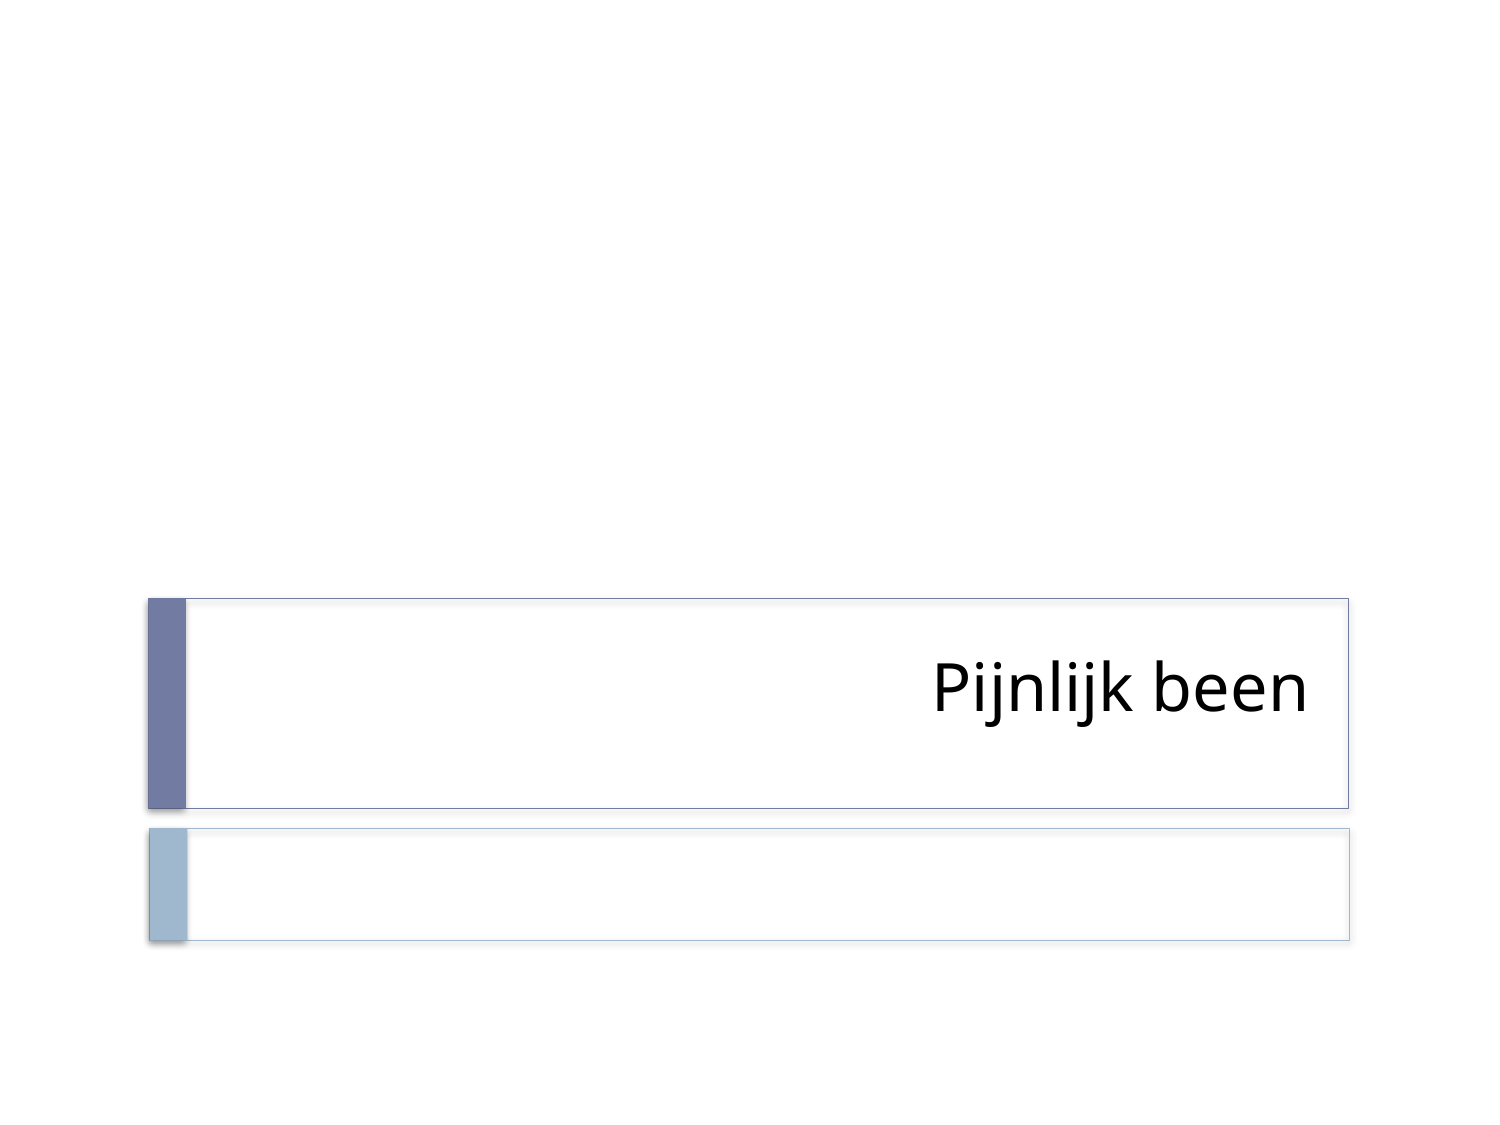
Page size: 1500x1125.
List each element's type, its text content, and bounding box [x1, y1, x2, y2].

title Pijnlijk been [200, 637, 1325, 800]
